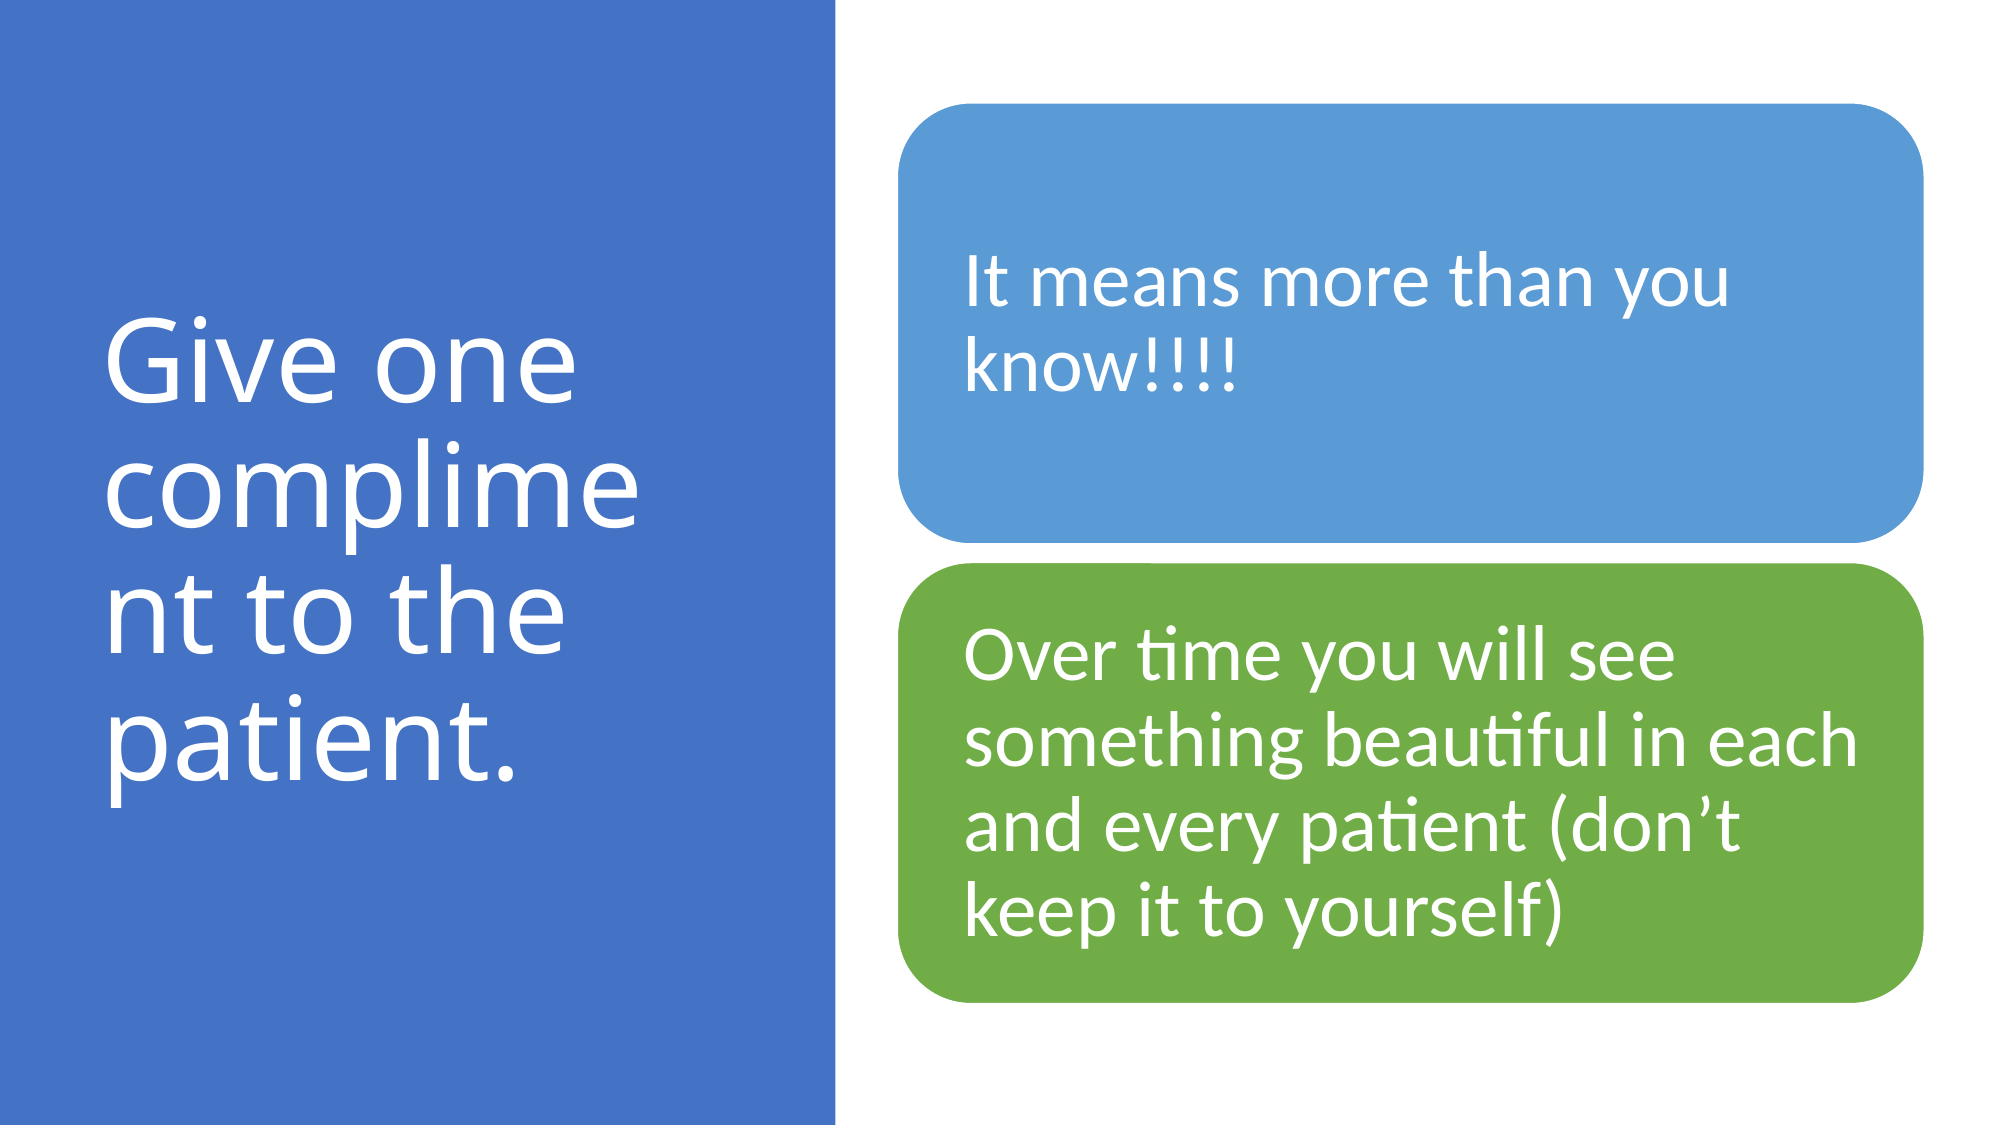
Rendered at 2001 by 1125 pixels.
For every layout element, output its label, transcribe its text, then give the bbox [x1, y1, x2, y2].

text_box [0, 0, 836, 1125]
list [897, 101, 1925, 1005]
title Give one compliment to the patient. [86, 101, 711, 1005]
